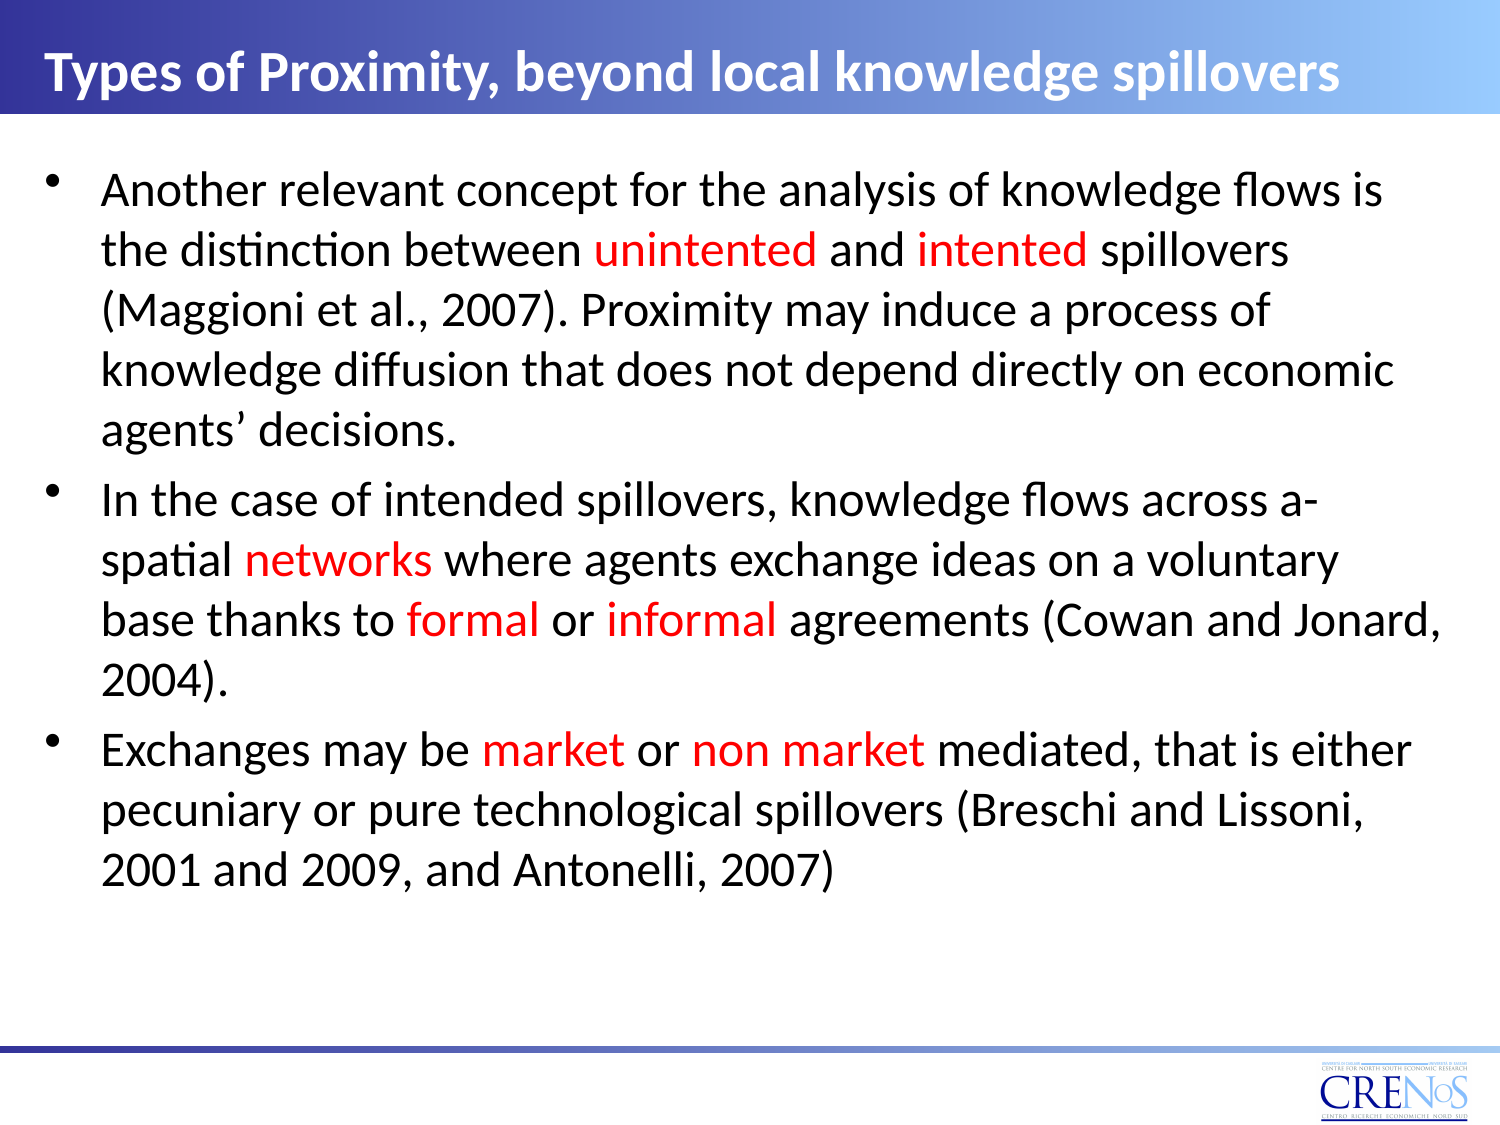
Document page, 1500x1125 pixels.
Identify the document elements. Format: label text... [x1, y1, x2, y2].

title Types of Proximity, beyond local knowledge spillovers [29, 26, 1477, 91]
picture [1316, 1058, 1472, 1125]
list Another relevant concept for the analysis of knowledge flows is the distinction between unintented and intented spillovers (Maggioni et al., 2007). Proximity may induce a process of knowledge diffusion that does not depend directly on economic agents’ decisions. In the case of intended spillovers, knowledge flows across a-spatial networks where agents exchange ideas on a voluntary base thanks to formal or informal agreements (Cowan and Jonard, 2004). Exchanges may be market or non market mediated, that is either pecuniary or pure technological spillovers (Breschi and Lissoni, 2001 and 2009, and Antonelli, 2007) [29, 148, 1460, 1048]
